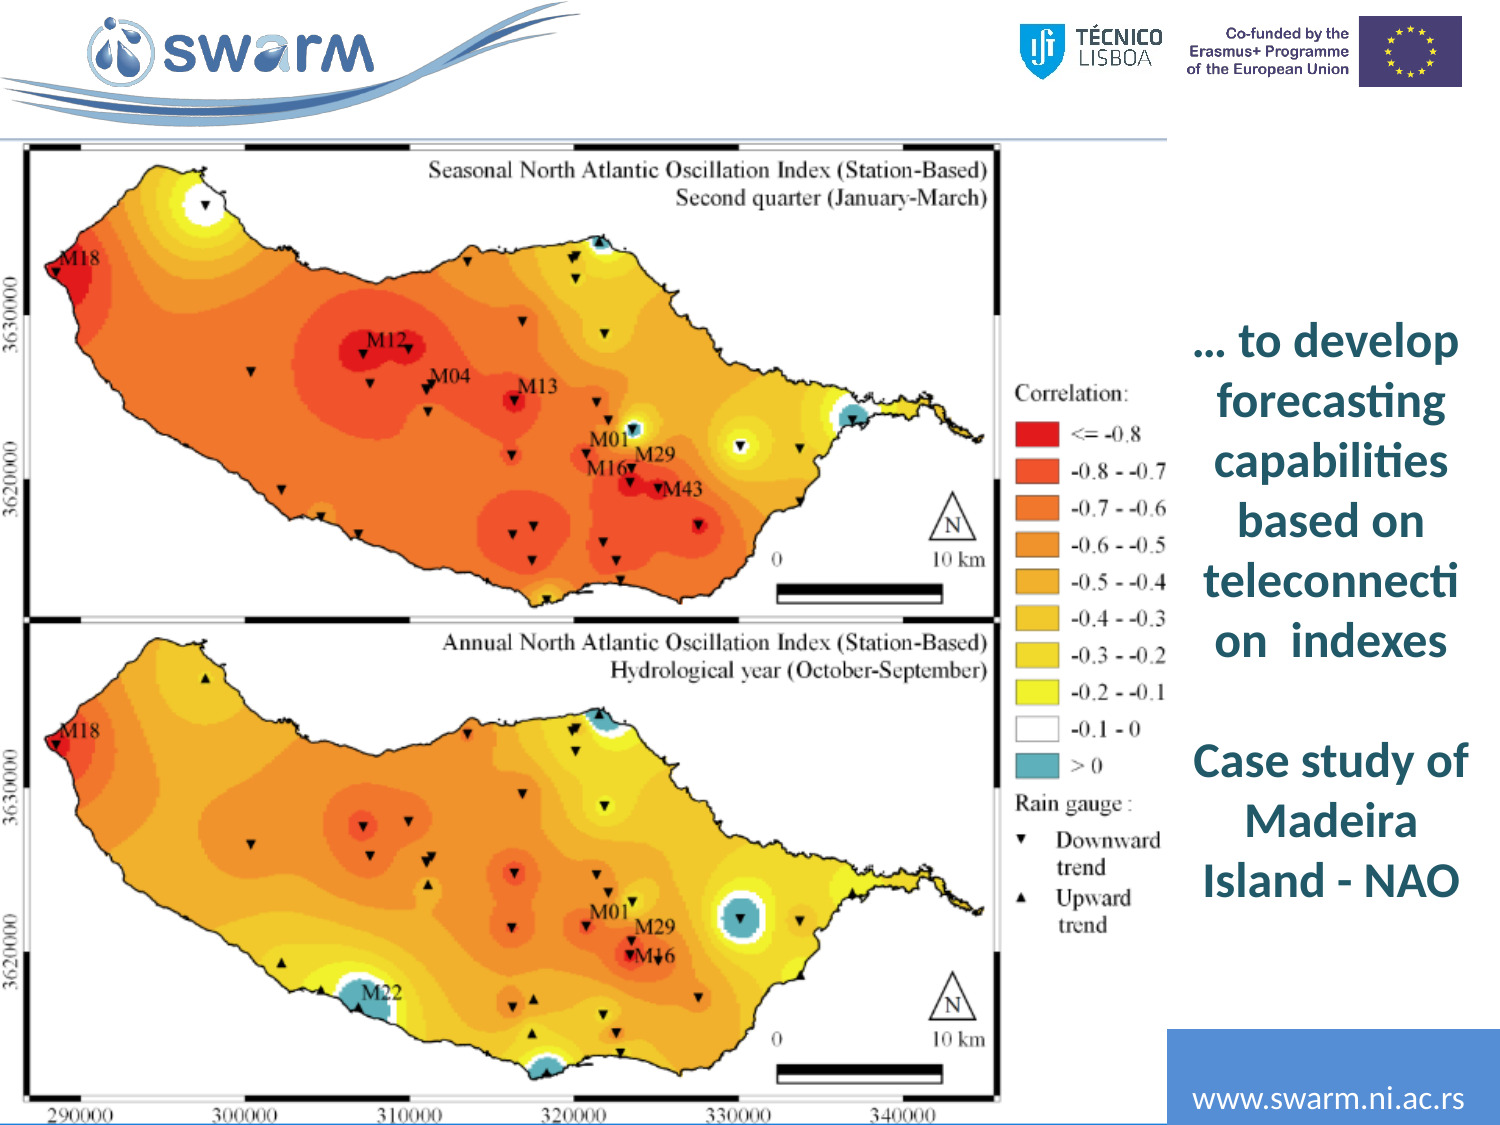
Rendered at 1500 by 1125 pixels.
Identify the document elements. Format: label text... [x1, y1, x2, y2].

picture [0, 0, 1168, 1125]
picture [1187, 16, 1462, 87]
picture [1018, 23, 1163, 81]
text_box … to develop forecasting capabilities based on teleconnection indexes Case study of Madeira Island - NAO [1174, 299, 1488, 915]
